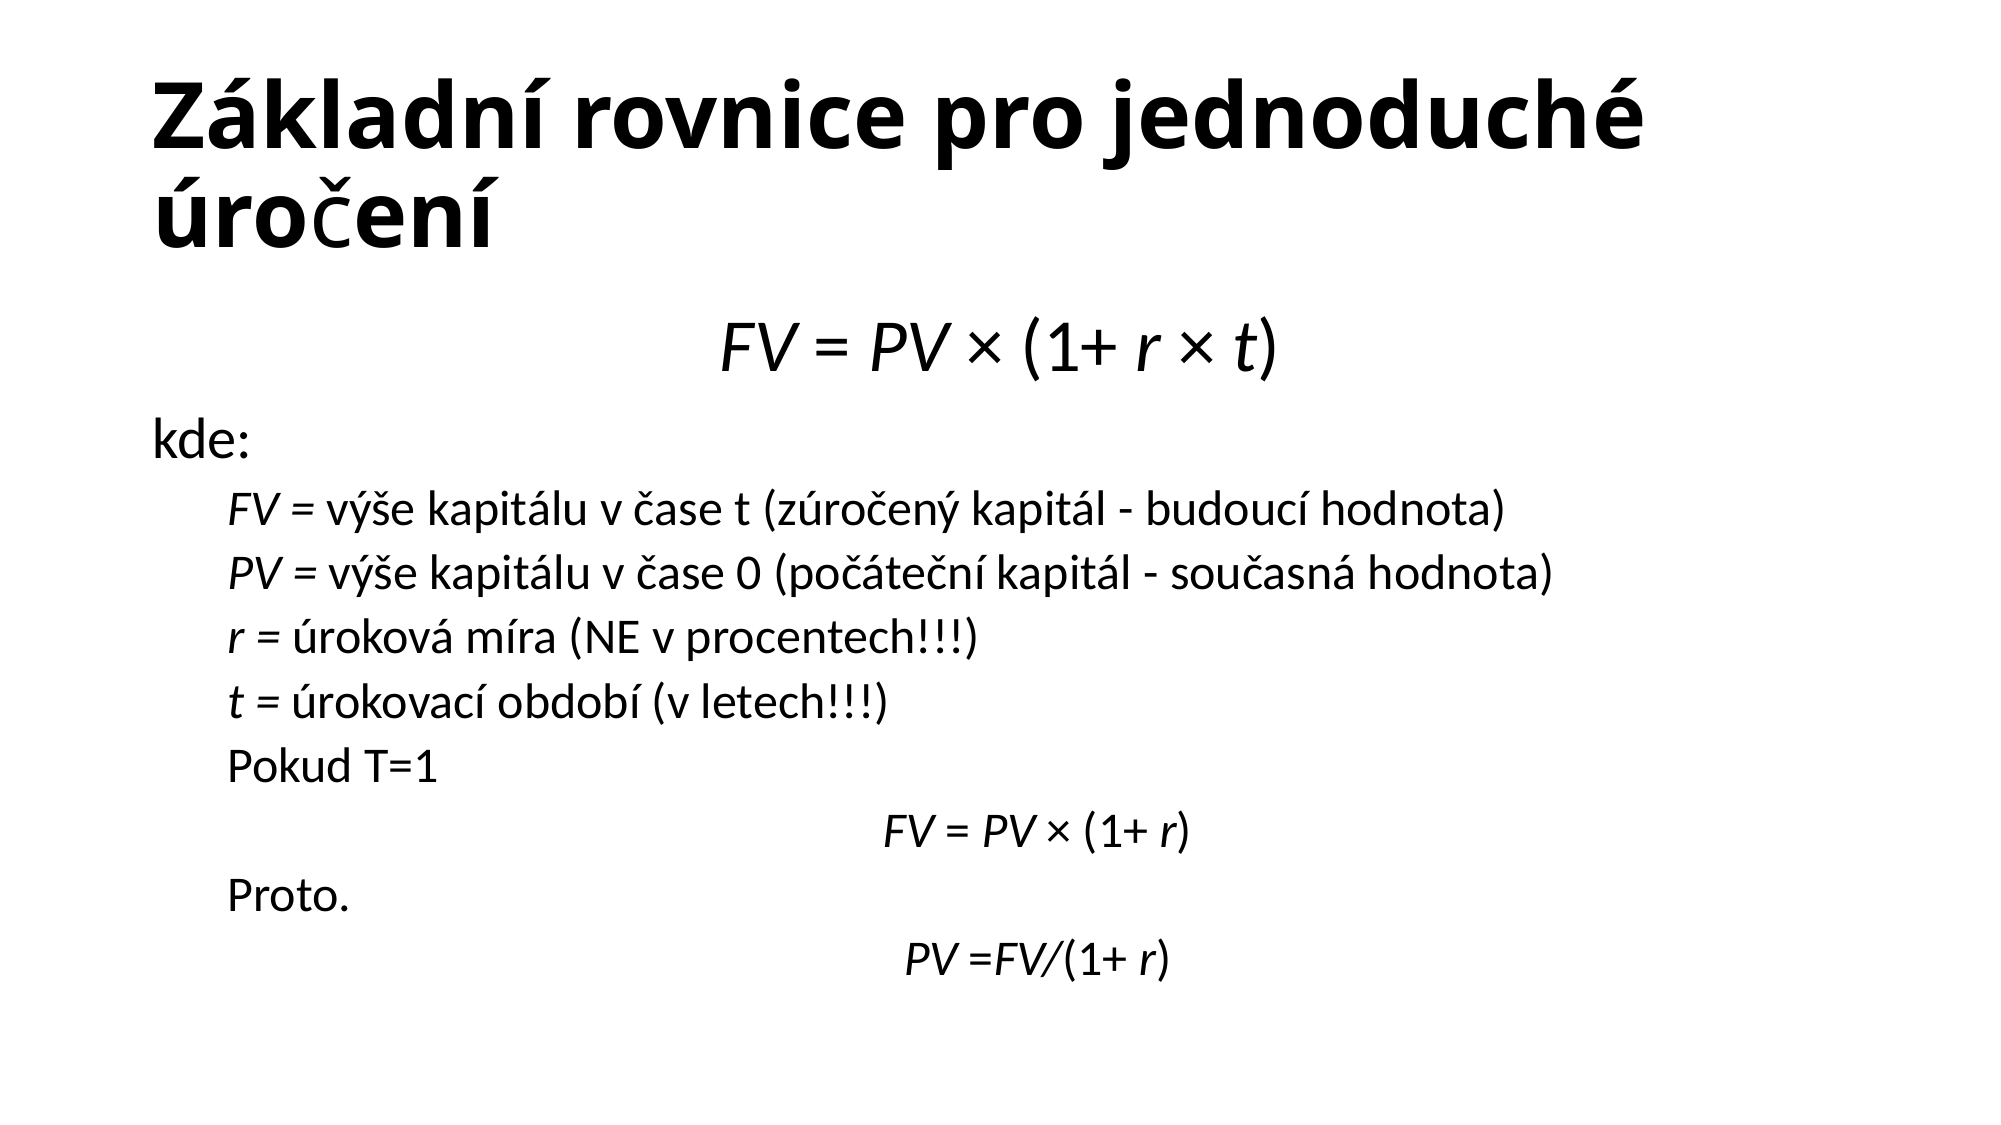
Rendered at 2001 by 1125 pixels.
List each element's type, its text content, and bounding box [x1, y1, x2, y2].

list FV = PV × (1+ r × t) kde: FV = výše kapitálu v čase t (zúročený kapitál - budoucí hodnota) PV = výše kapitálu v čase 0 (počáteční kapitál - současná hodnota) r = úroková míra (NE v procentech!!!) t = úrokovací období (v letech!!!) Pokud T=1 FV = PV × (1+ r) Proto. PV =FV/(1+ r) [137, 299, 1863, 1014]
title Základní rovnice pro jednoduché úročení [137, 59, 1863, 278]
